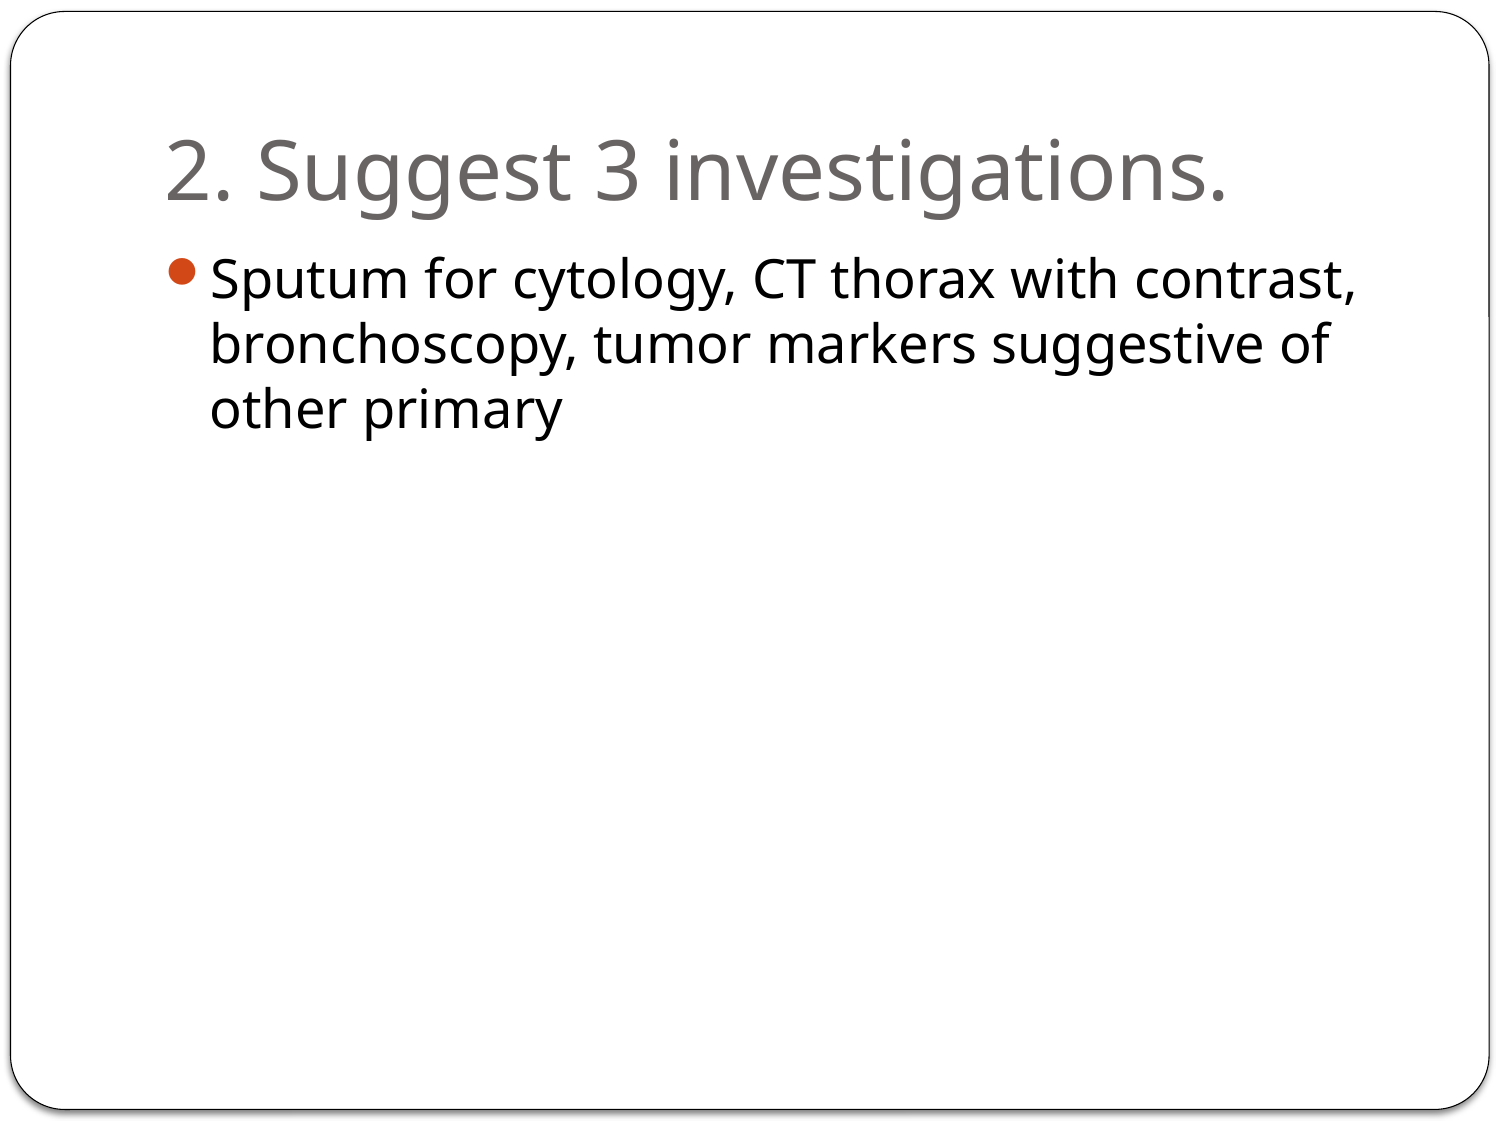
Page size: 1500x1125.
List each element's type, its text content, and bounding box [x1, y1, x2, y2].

list Sputum for cytology, CT thorax with contrast, bronchoscopy, tumor markers suggestive of other primary [150, 237, 1425, 988]
title 2. Suggest 3 investigations. [150, 45, 1425, 233]
